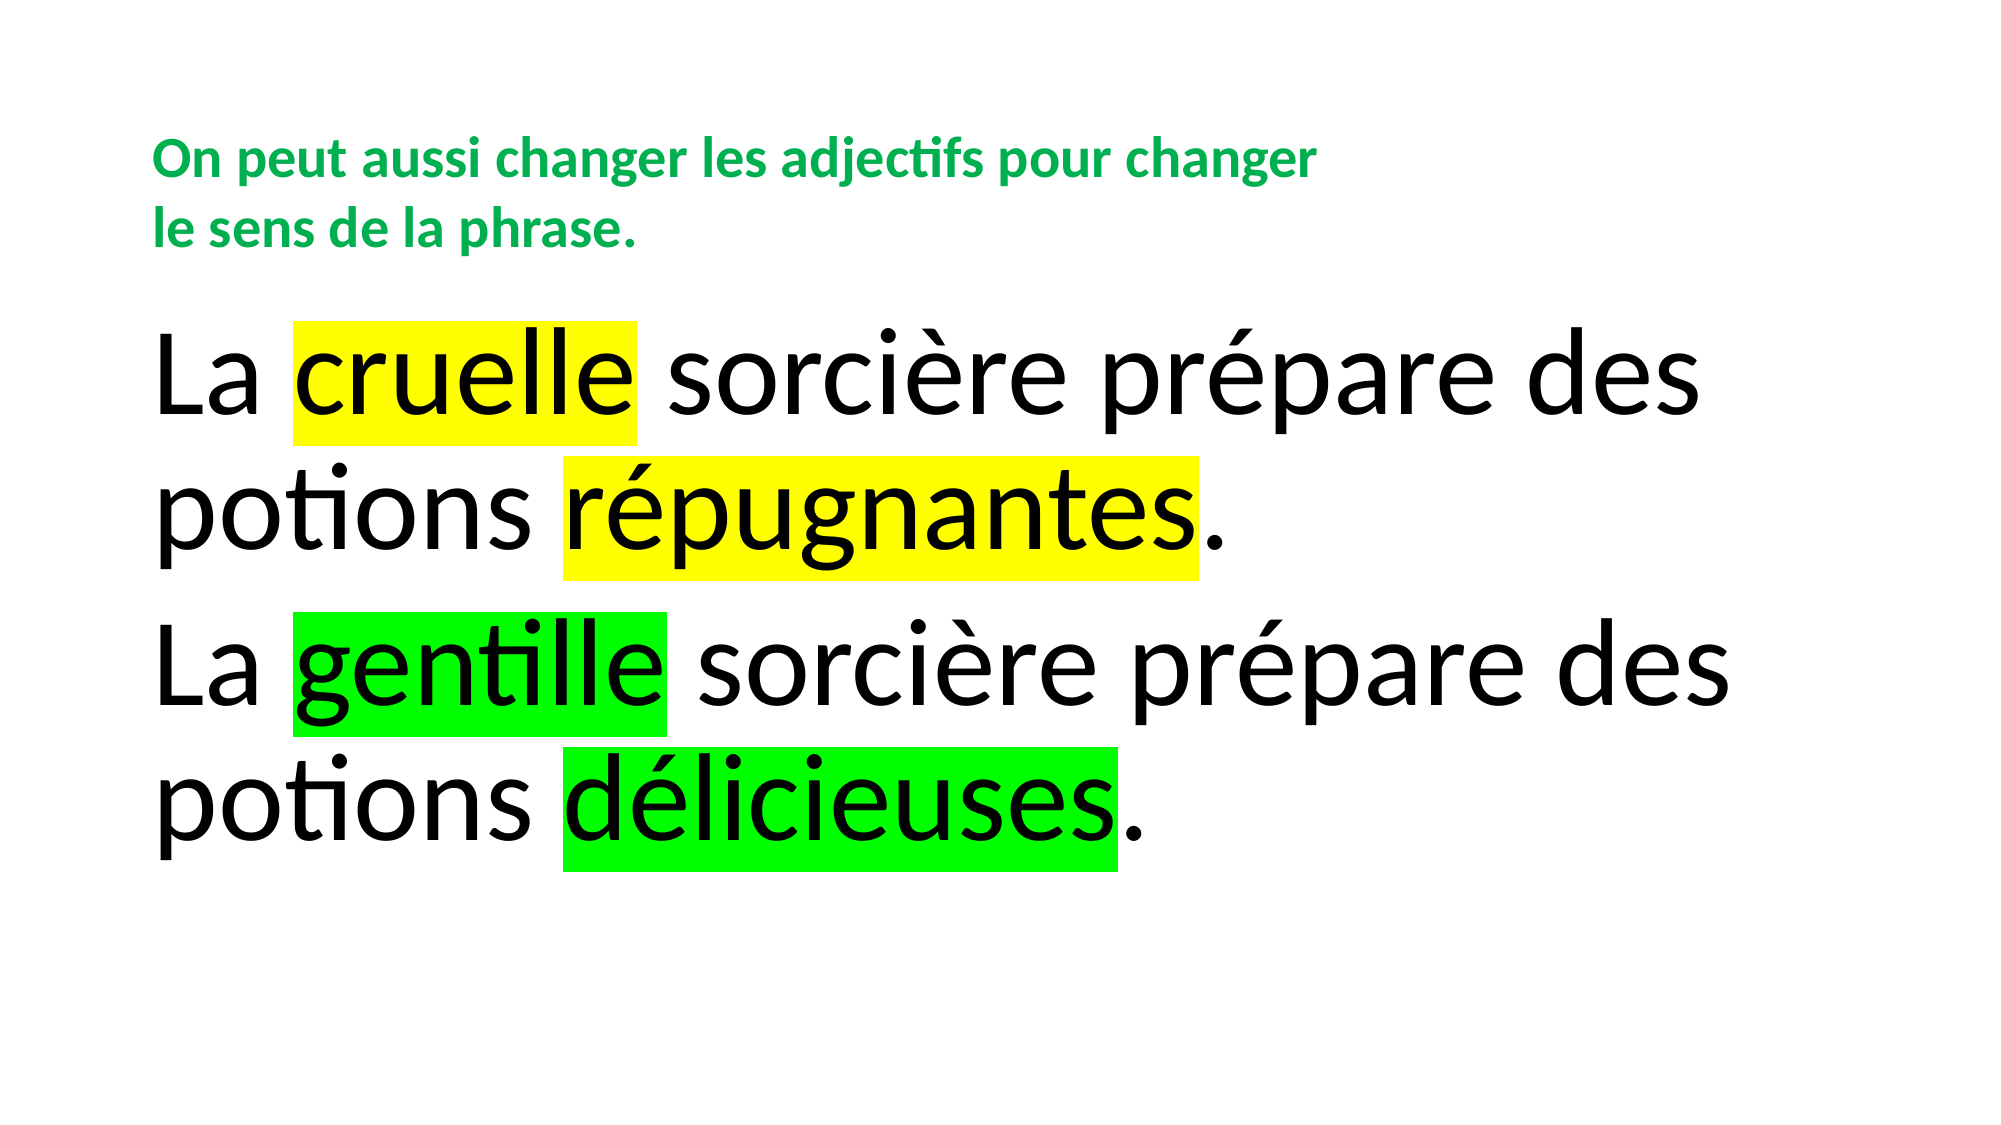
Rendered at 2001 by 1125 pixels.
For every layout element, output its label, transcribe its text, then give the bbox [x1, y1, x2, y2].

text_box On peut aussi changer les adjectifs pour changer le sens de la phrase. [137, 111, 1353, 267]
list La cruelle sorcière prépare des potions répugnantes. La gentille sorcière prépare des potions délicieuses. [137, 299, 1863, 1014]
